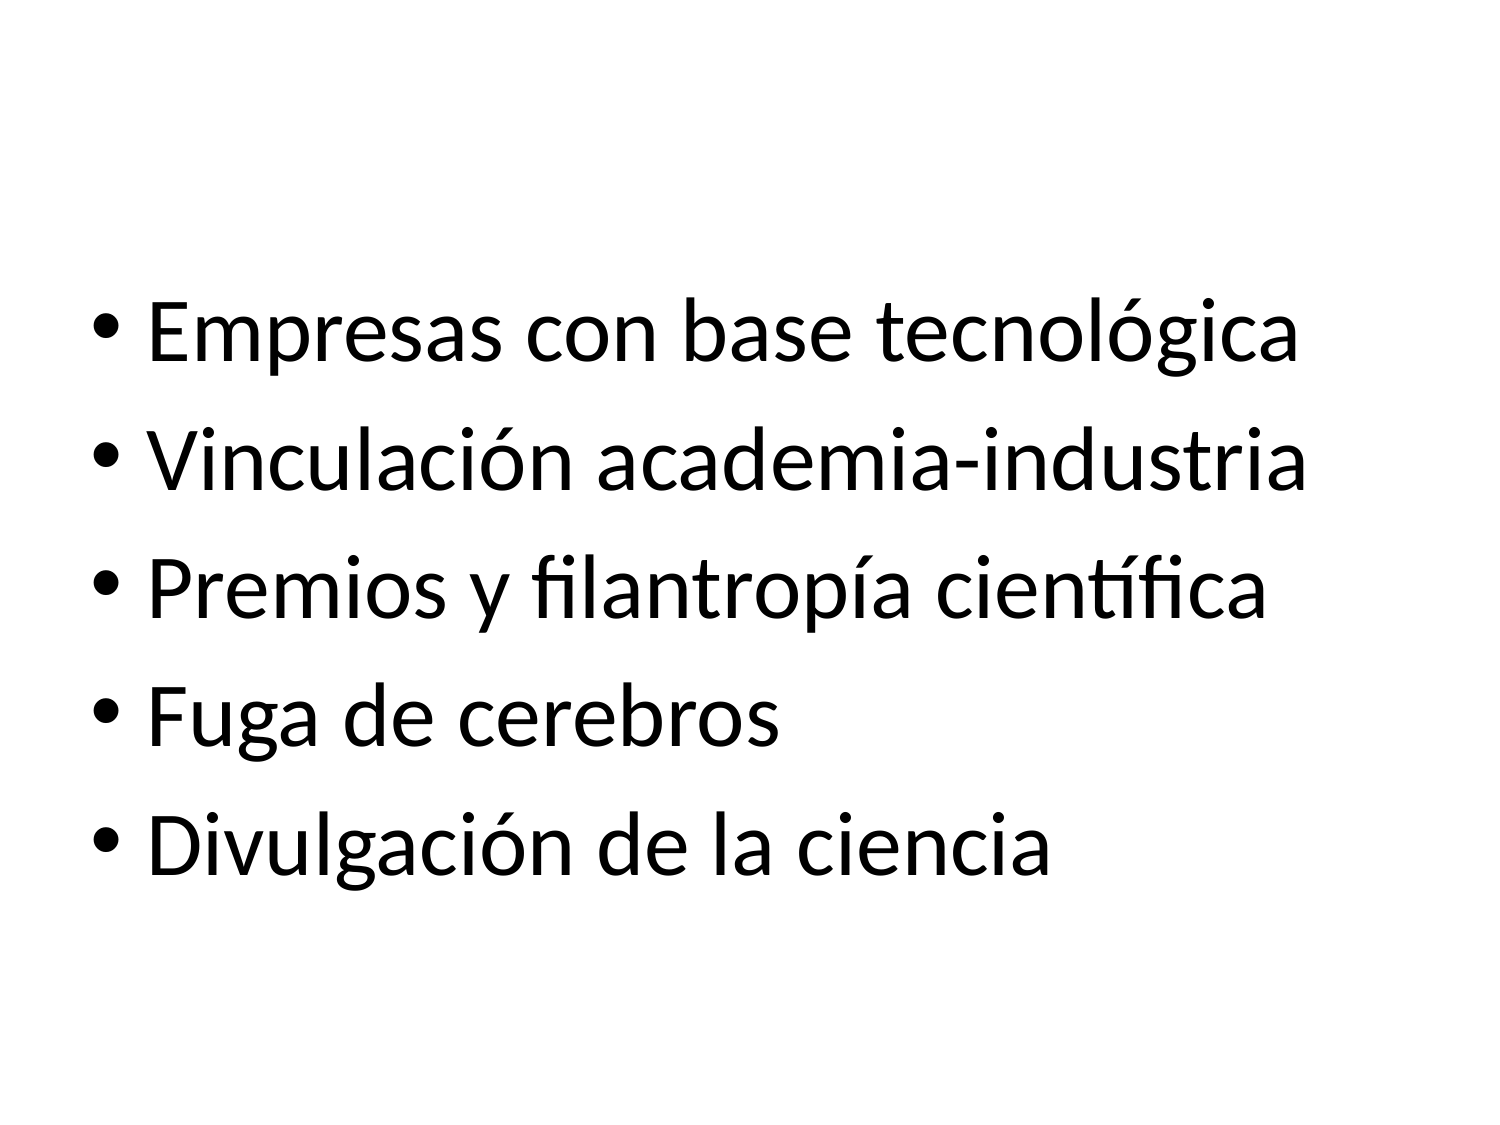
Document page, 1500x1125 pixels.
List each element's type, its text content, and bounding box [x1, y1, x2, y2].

list Empresas con base tecnológica Vinculación academia-industria Premios y filantropía científica Fuga de cerebros Divulgación de la ciencia [75, 262, 1425, 1005]
